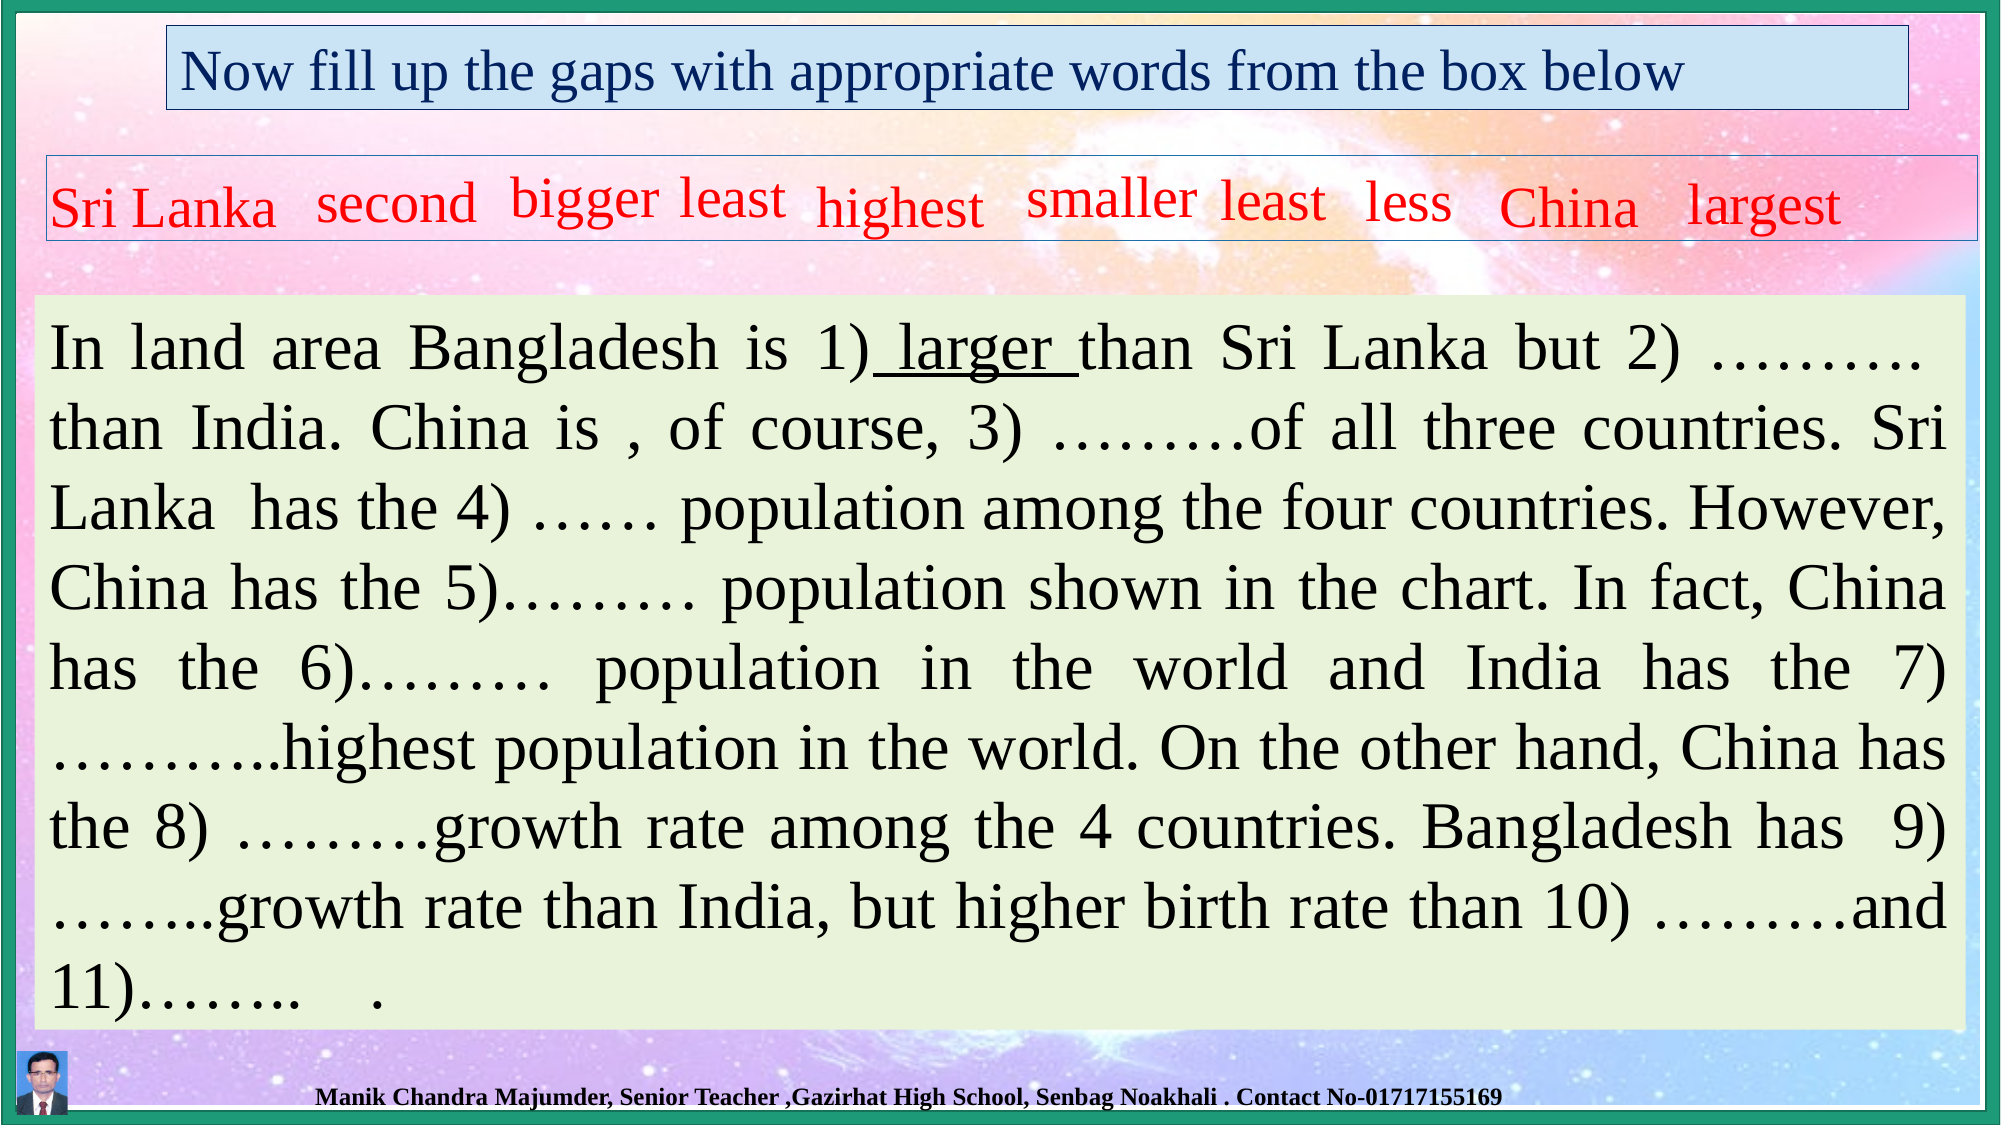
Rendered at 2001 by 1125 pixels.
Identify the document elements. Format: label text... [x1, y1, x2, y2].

picture [319, 1092, 325, 1105]
picture [1271, 1095, 1275, 1105]
text_box [46, 155, 301, 241]
picture [557, 1095, 561, 1105]
text_box China [1484, 161, 1675, 247]
text_box Now fill up the gaps with appropriate words from the box below [166, 25, 1909, 110]
text_box [1022, 237, 1161, 241]
text_box less [1351, 156, 1502, 241]
text_box In land area Bangladesh is 1) larger than Sri Lanka but 2) ………. than India. China is , of course, 3) ………of all three countries. Sri Lanka has the 4) …… population among the four countries. However, China has the 5)……… population shown in the chart. In fact, China has the 6)……… population in the world and India has the 7)………..highest population in the world. On the other hand, China has the 8) ………growth rate among the 4 countries. Bangladesh has 9) ……..growth rate than India, but higher birth rate than 10) ………and 11)…….. . [34, 295, 1966, 1030]
picture [937, 1095, 941, 1105]
text_box [507, 237, 801, 241]
text_box bigger [495, 152, 664, 237]
picture [857, 1095, 861, 1105]
picture [1330, 1092, 1340, 1105]
text_box smaller [1011, 151, 1218, 237]
text_box Sri Lanka [34, 161, 298, 247]
text_box largest [1673, 159, 1909, 244]
picture [1065, 1095, 1069, 1105]
picture [415, 1095, 419, 1105]
picture [1124, 1092, 1134, 1105]
picture [498, 1092, 504, 1105]
picture [748, 1095, 752, 1105]
picture [16, 14, 1980, 1115]
picture [326, 1092, 332, 1105]
picture [649, 1095, 653, 1105]
picture [564, 1095, 568, 1105]
picture [505, 1092, 511, 1105]
picture [982, 1095, 986, 1105]
text_box highest [801, 161, 1022, 247]
text_box least [1161, 154, 1351, 310]
text_box second [301, 110, 507, 242]
text_box least [664, 151, 871, 237]
picture [1181, 1095, 1185, 1105]
picture [356, 1095, 360, 1105]
picture [441, 1095, 445, 1105]
text_box [1351, 155, 1978, 241]
picture [899, 1097, 906, 1105]
text_box [871, 155, 1011, 161]
